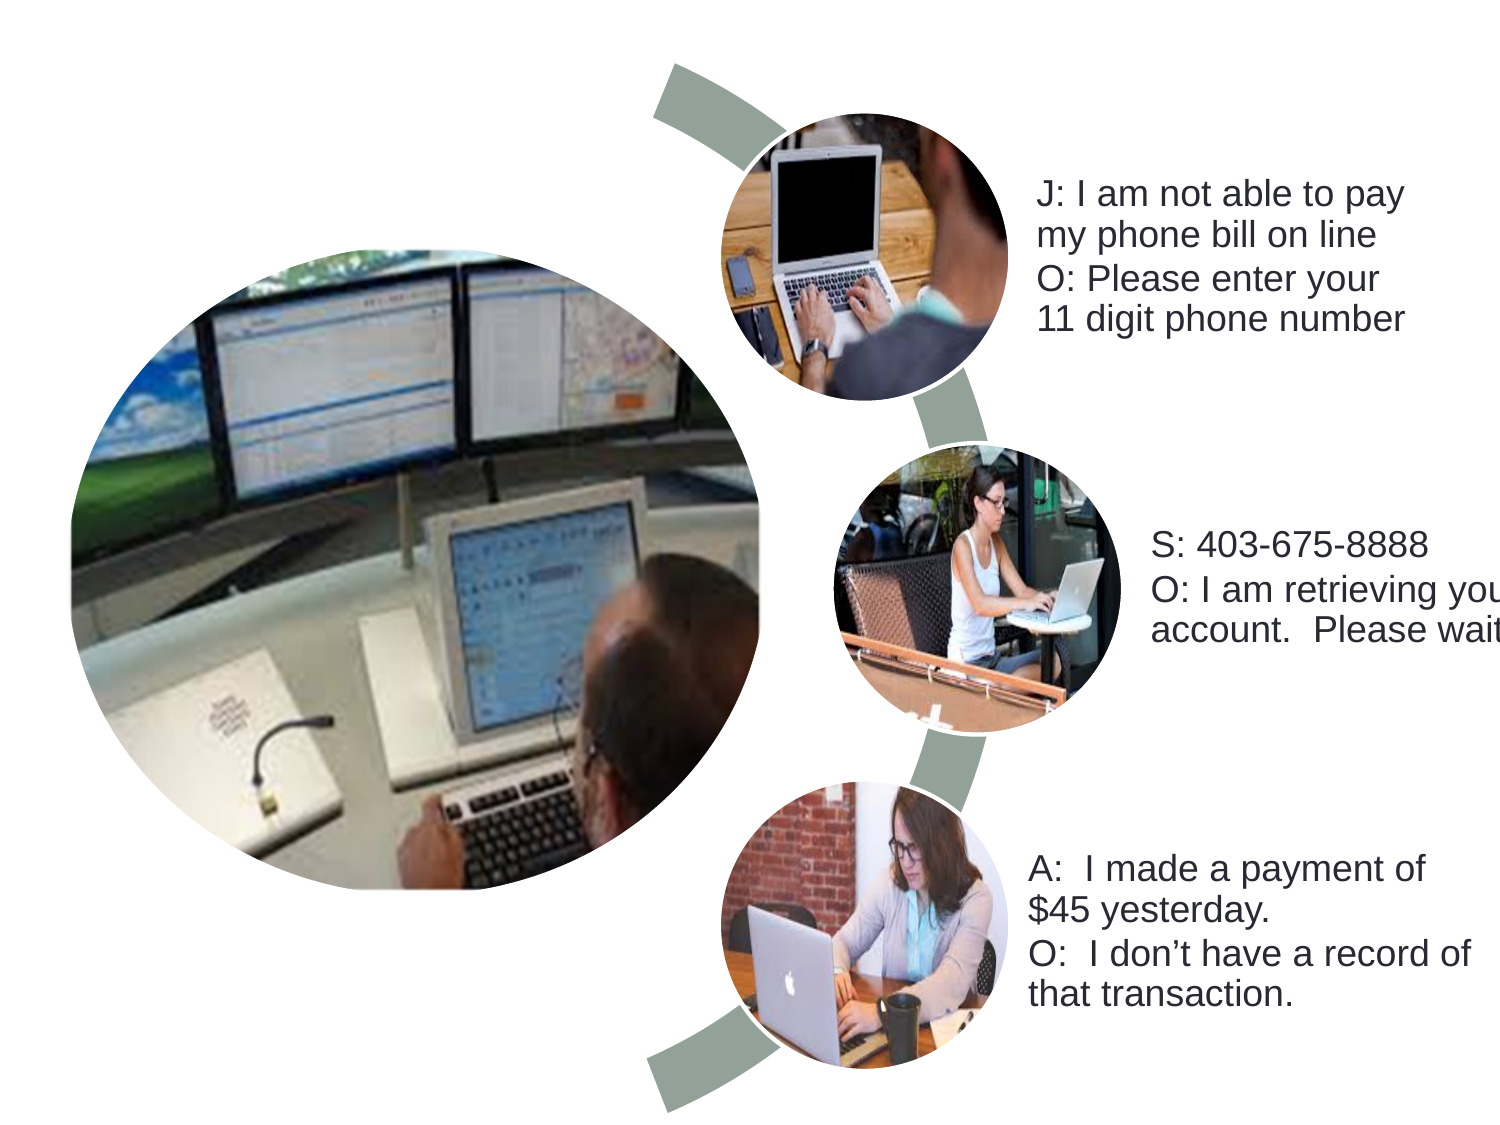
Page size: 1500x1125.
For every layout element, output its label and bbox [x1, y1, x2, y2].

list [0, 0, 1500, 1125]
